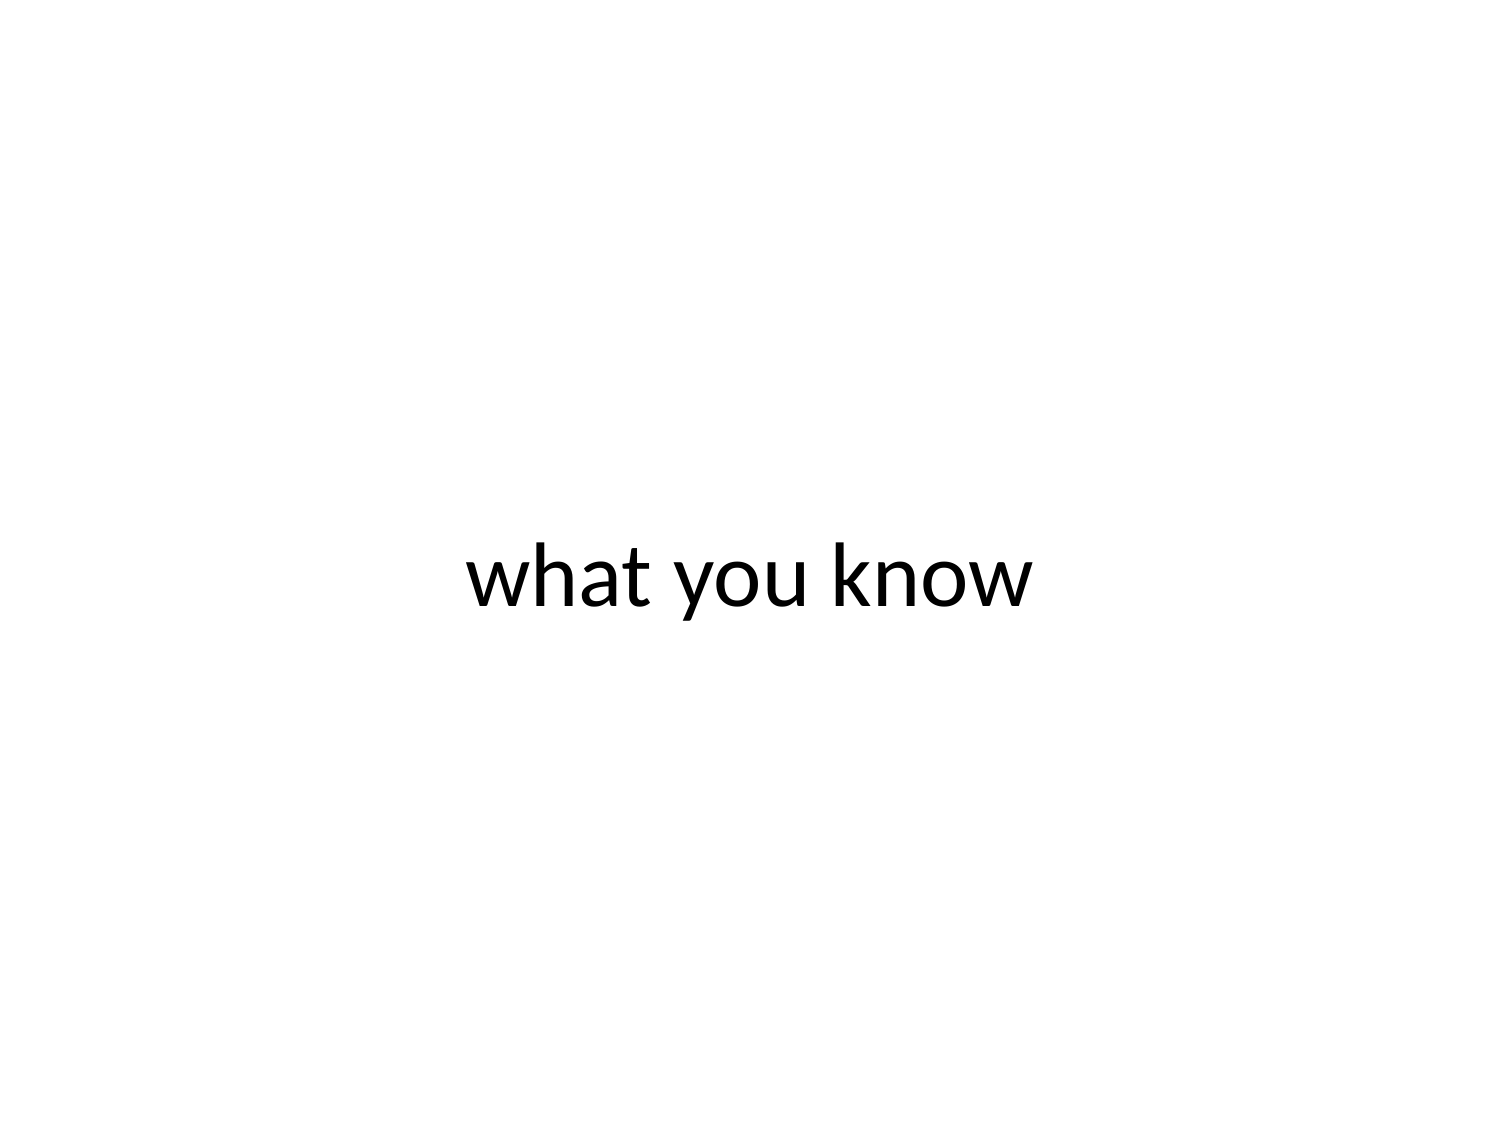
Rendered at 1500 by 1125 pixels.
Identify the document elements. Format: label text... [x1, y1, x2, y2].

title what you know [112, 449, 1388, 691]
